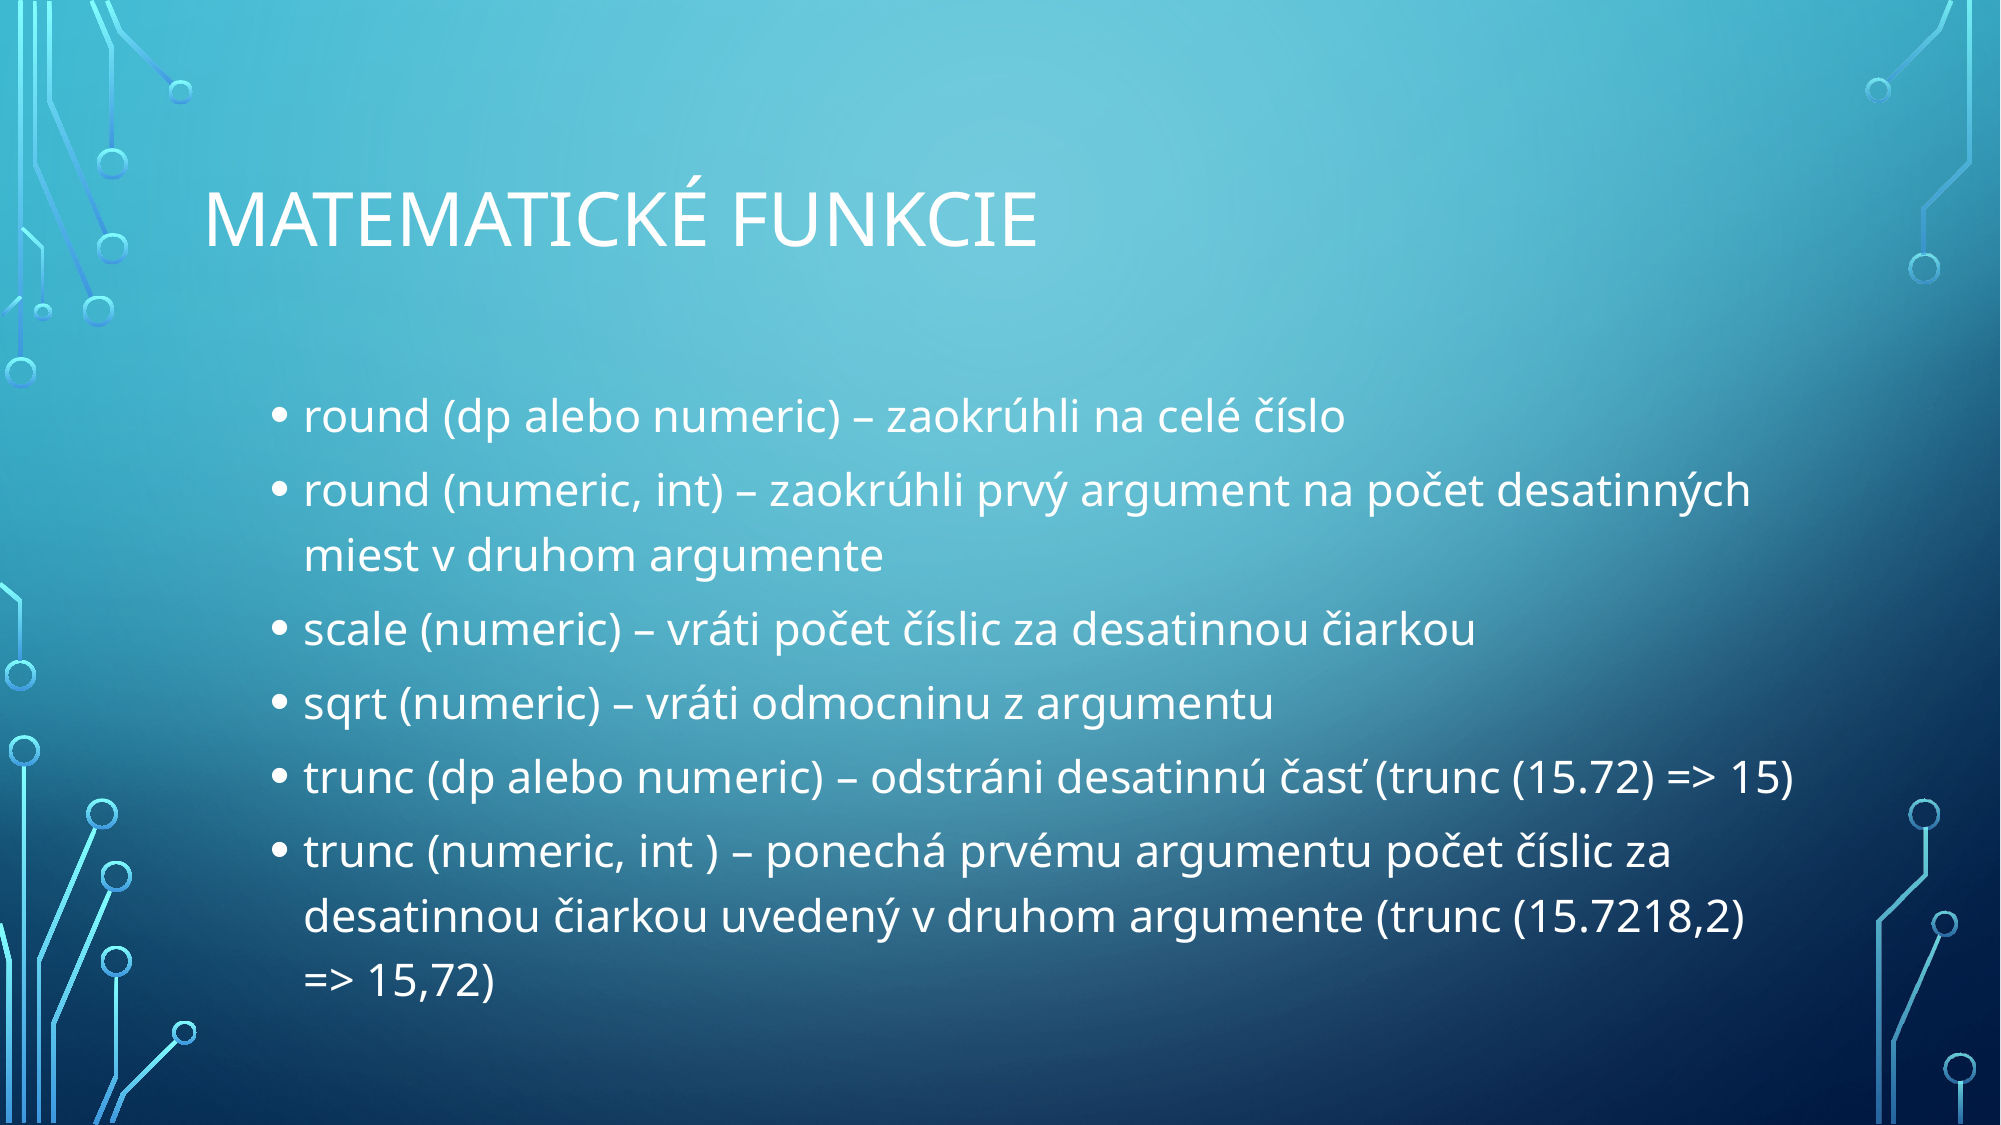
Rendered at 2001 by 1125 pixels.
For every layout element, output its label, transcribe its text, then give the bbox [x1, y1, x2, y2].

list round (dp alebo numeric) – zaokrúhli na celé číslo round (numeric, int) – zaokrúhli prvý argument na počet desatinných miest v druhom argumente scale (numeric) – vráti počet číslic za desatinnou čiarkou sqrt (numeric) – vráti odmocninu z argumentu trunc (dp alebo numeric) – odstráni desatinnú časť (trunc (15.72) => 15) trunc (numeric, int ) – ponechá prvému argumentu počet číslic za desatinnou čiarkou uvedený v druhom argumente (trunc (15.7218,2) => 15,72) [187, 369, 1813, 1082]
title Matematické funkcie [187, 101, 1813, 344]
